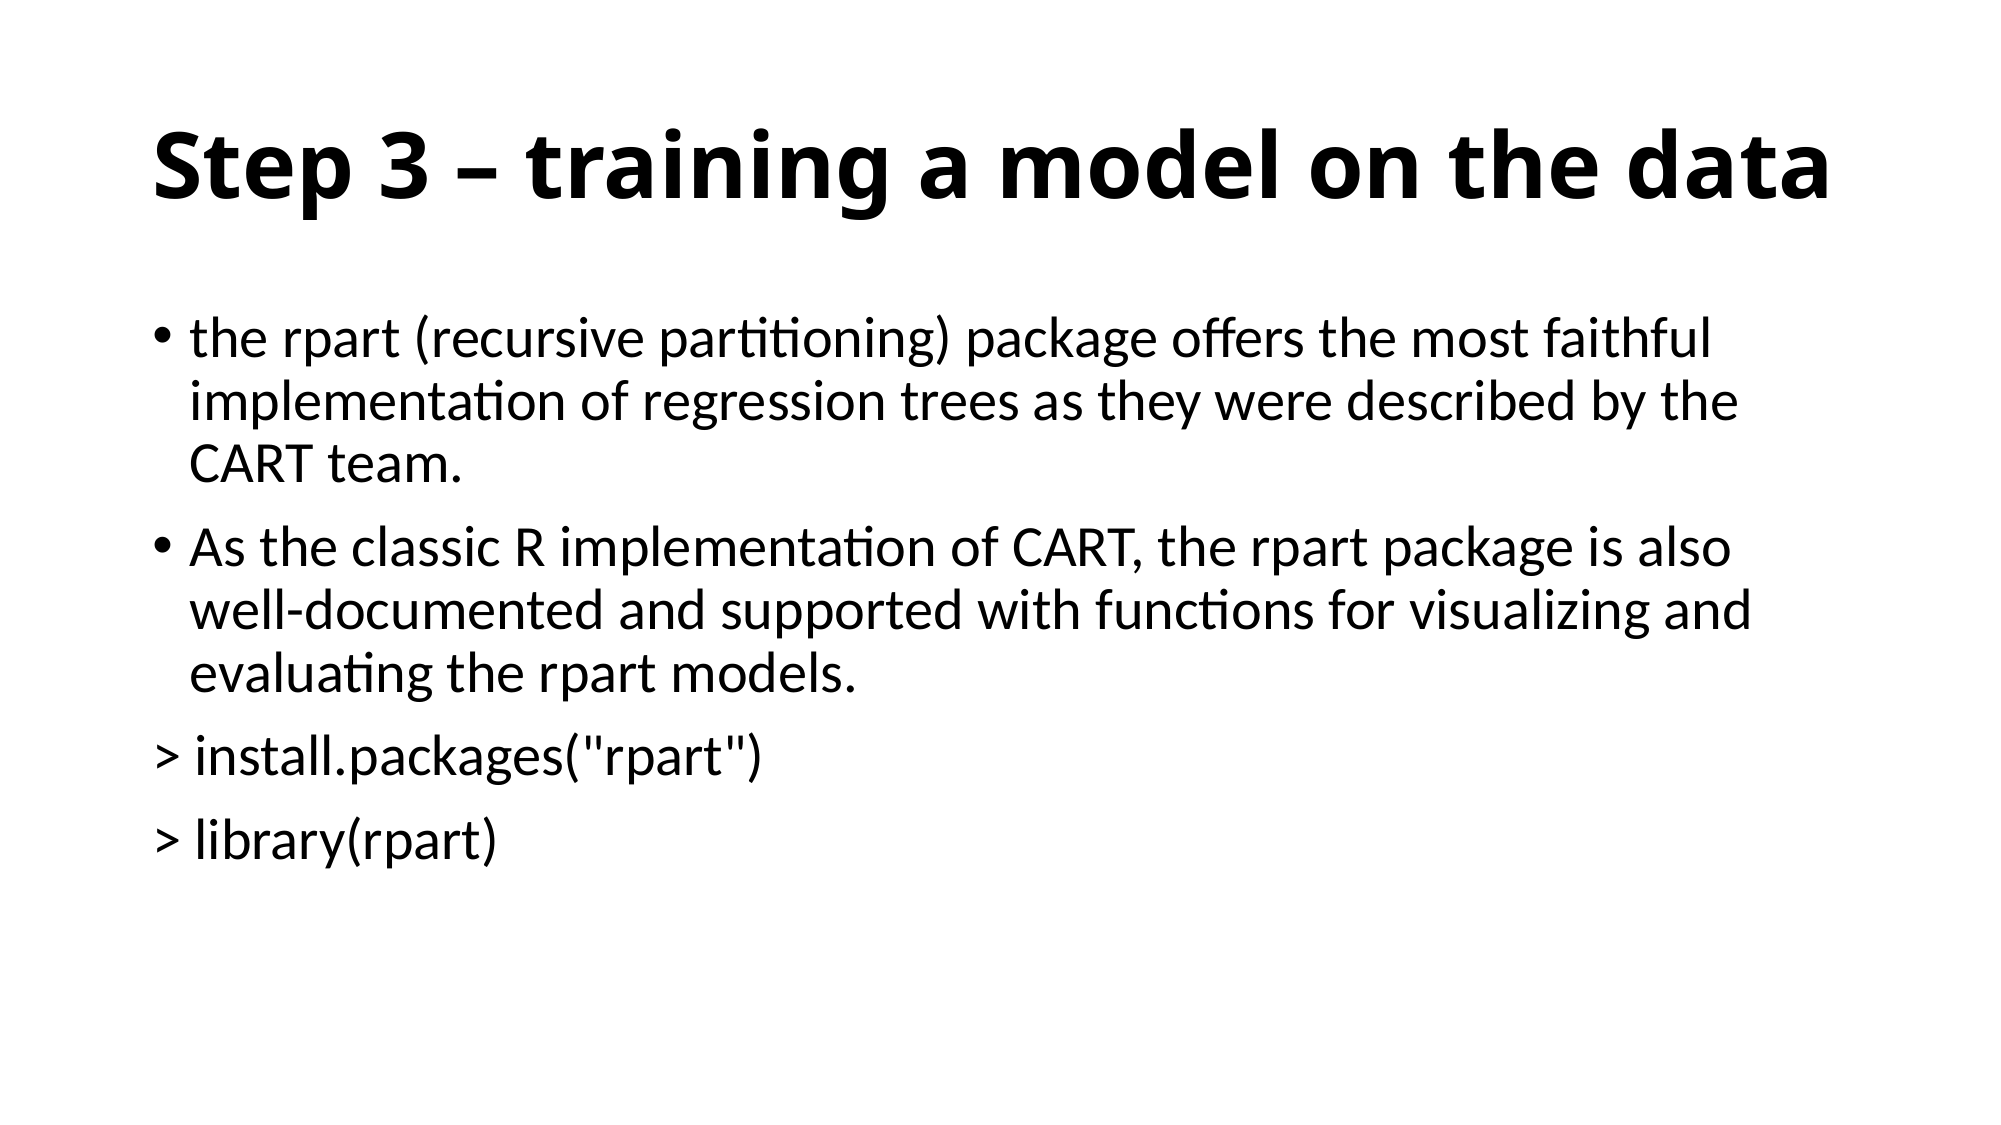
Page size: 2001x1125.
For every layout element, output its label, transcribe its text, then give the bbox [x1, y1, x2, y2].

title Step 3 – training a model on the data [137, 59, 1863, 278]
list the rpart (recursive partitioning) package offers the most faithful implementation of regression trees as they were described by the CART team. As the classic R implementation of CART, the rpart package is also well-documented and supported with functions for visualizing and evaluating the rpart models. > install.packages("rpart") > library(rpart) [137, 299, 1863, 1014]
